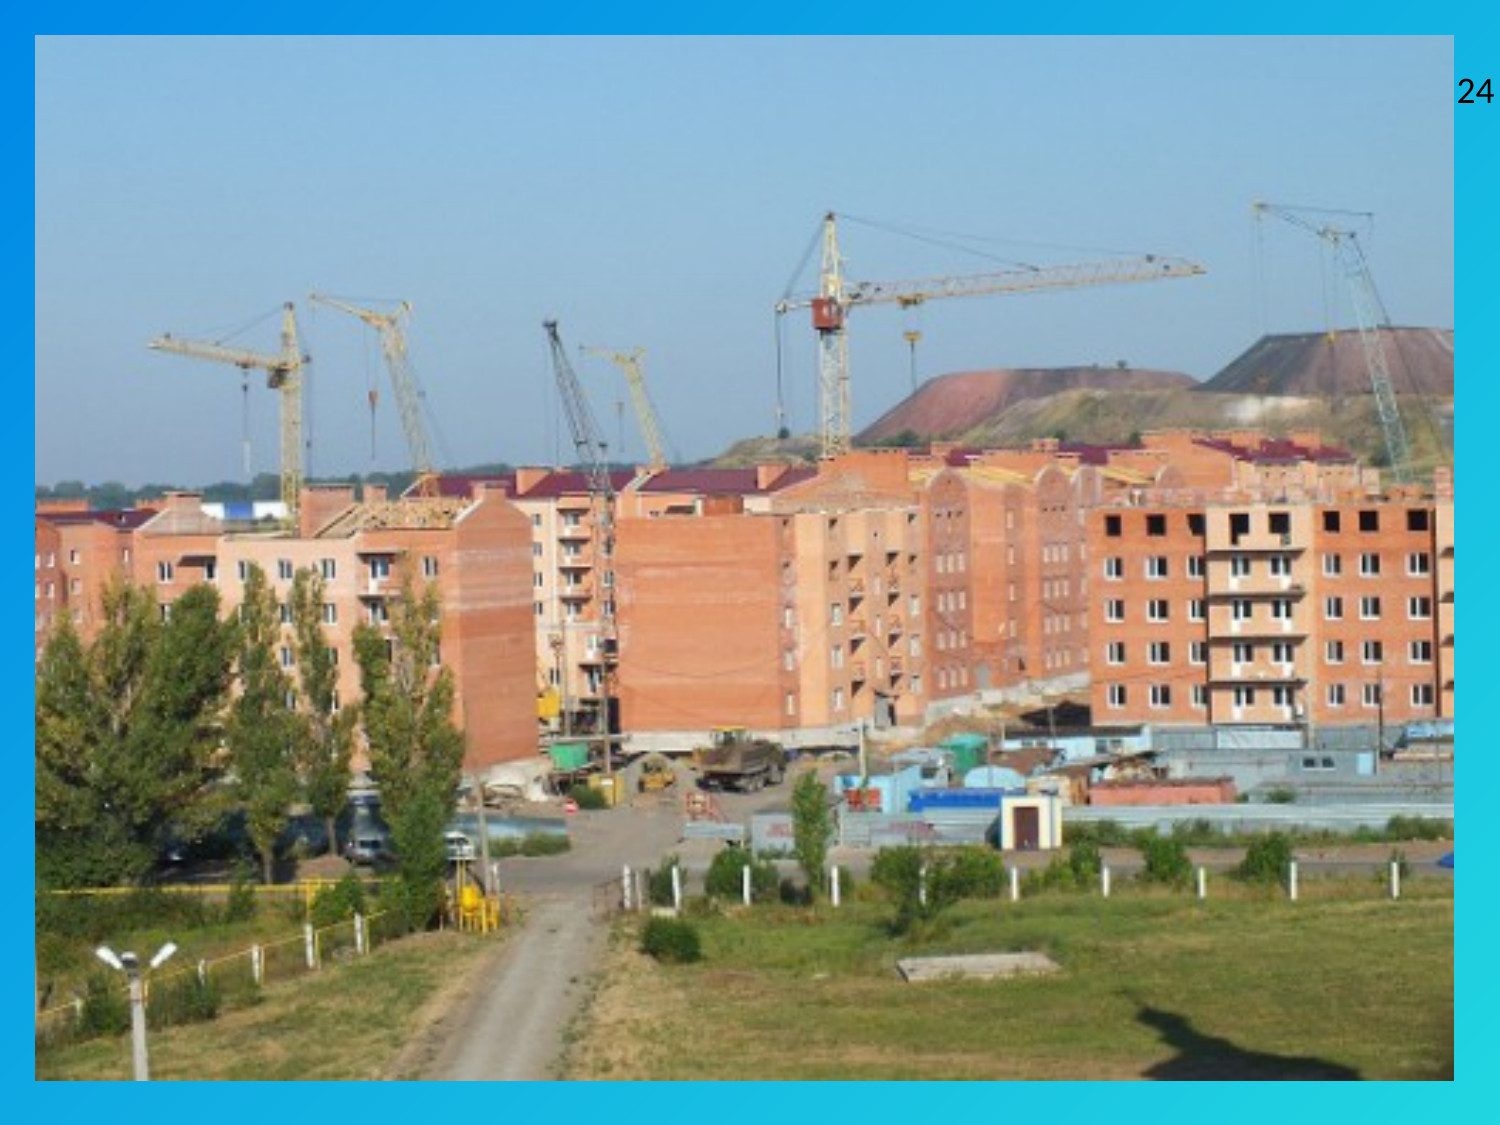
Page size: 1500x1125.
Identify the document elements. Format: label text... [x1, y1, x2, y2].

picture [34, 32, 1459, 1082]
text_box 24 [1456, 58, 1500, 119]
